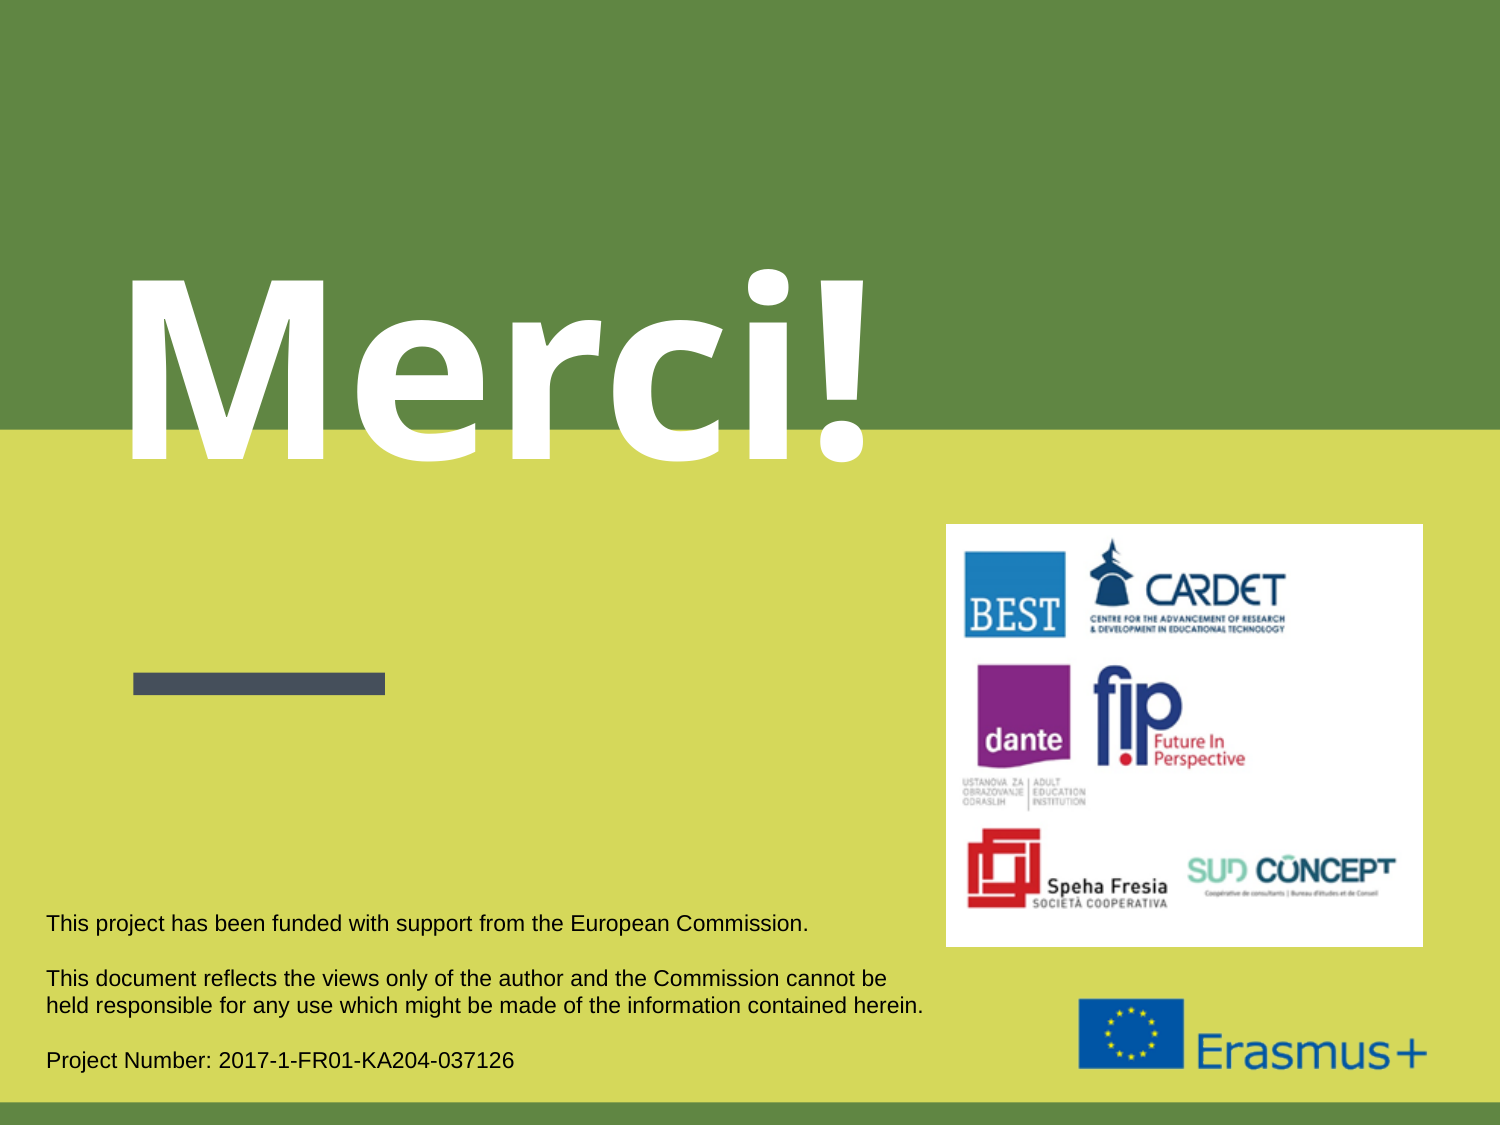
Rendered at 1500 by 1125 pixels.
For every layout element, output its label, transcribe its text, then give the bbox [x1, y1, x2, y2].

text_box This project has been funded with support from the European Commission. This document reflects the views only of the author and the Commission cannot be held responsible for any use which might be made of the information contained herein. Project Number: 2017-1-FR01-KA204-037126 [31, 901, 1122, 1081]
title Merci! [95, 270, 1203, 525]
picture [1058, 978, 1448, 1090]
text_box [133, 672, 385, 696]
text_box [0, 0, 1500, 430]
picture [945, 524, 1424, 947]
